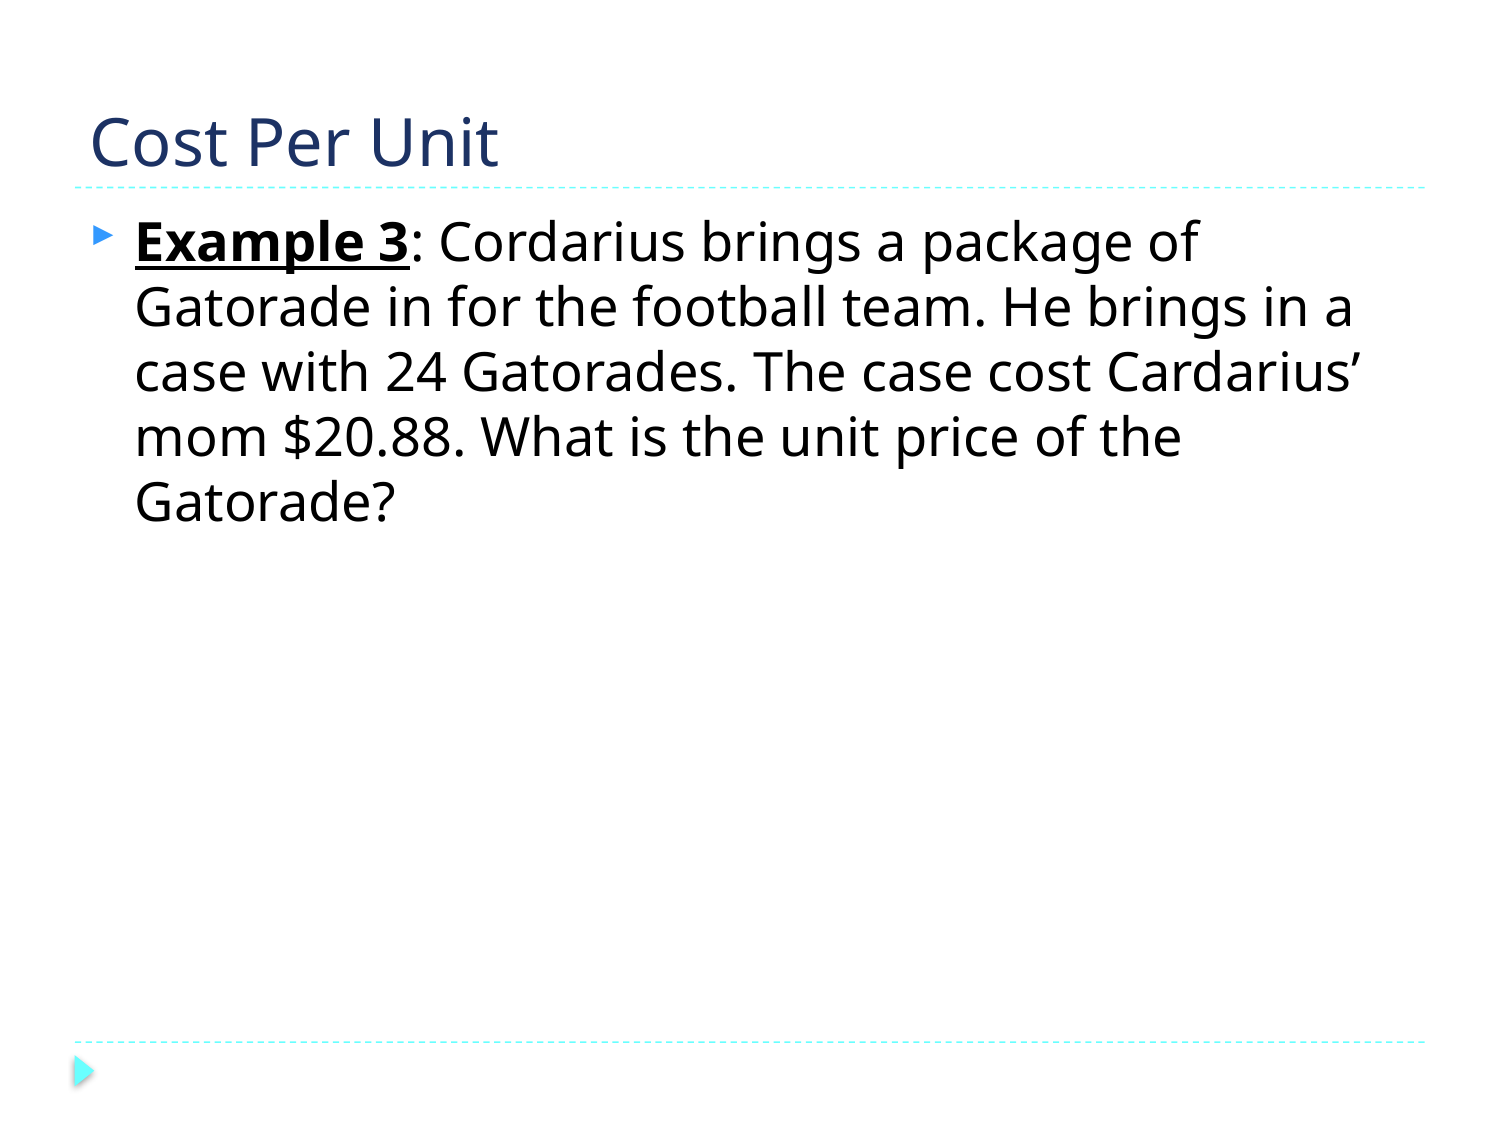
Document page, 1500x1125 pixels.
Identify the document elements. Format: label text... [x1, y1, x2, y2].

list Example 3: Cordarius brings a package of Gatorade in for the football team. He brings in a case with 24 Gatorades. The case cost Cardarius’ mom $20.88. What is the unit price of the Gatorade? [75, 200, 1425, 1010]
title Cost Per Unit [75, 24, 1425, 188]
